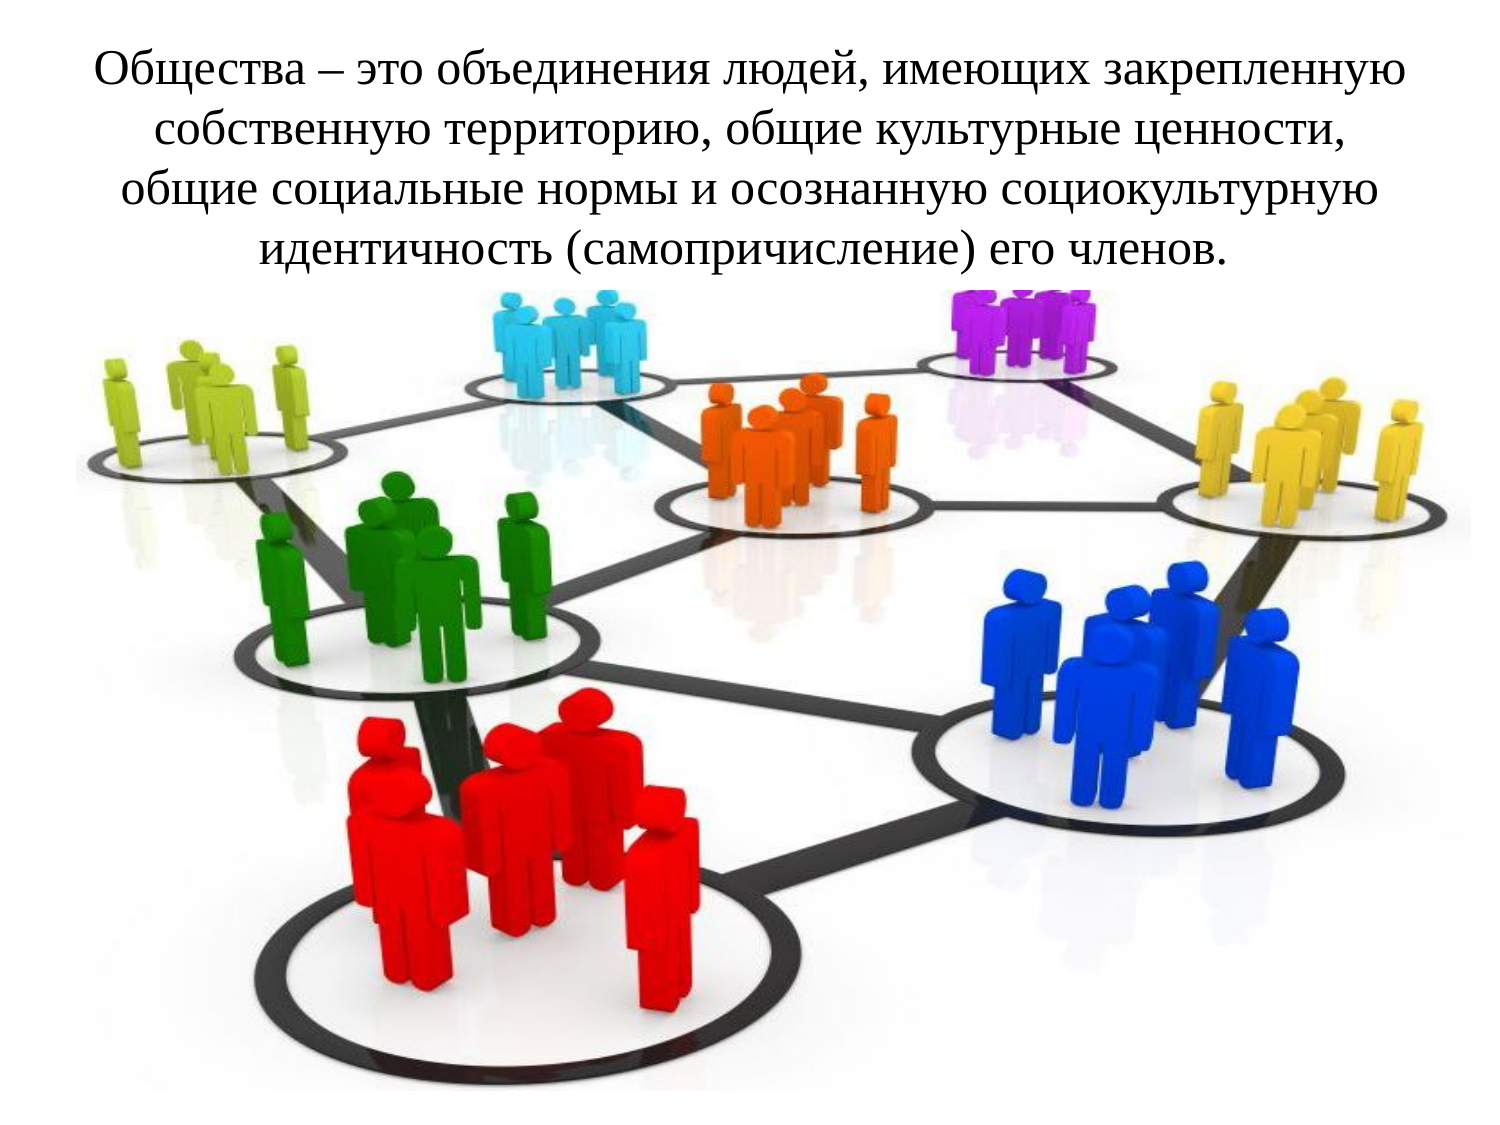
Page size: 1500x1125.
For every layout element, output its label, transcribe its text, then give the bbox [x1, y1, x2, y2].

picture [76, 290, 1471, 1091]
title Общества – это объединения людей, имеющих закрепленную собственную территорию, общие культурные ценности, общие социальные нормы и осознанную социокультурную идентичность (самопричисление) его членов. [75, 19, 1425, 290]
